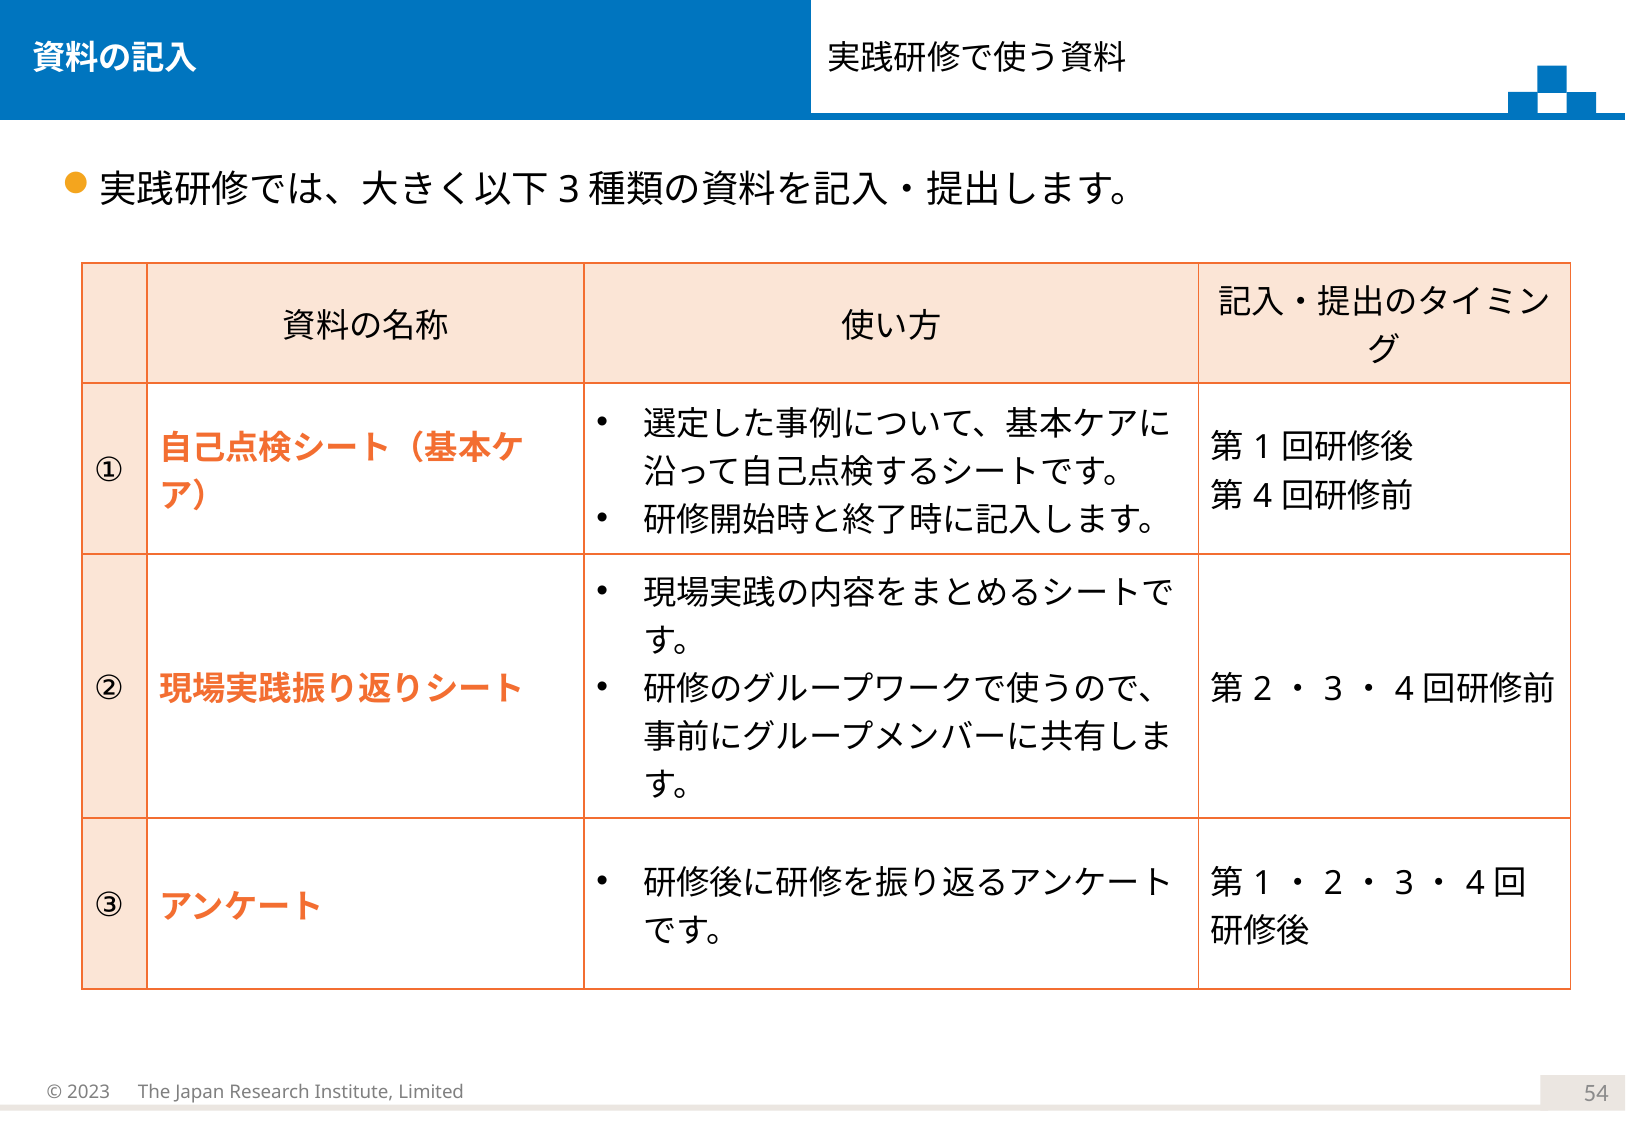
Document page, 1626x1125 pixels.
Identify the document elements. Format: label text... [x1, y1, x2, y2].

table_cell アンケート [148, 819, 583, 988]
table_cell 第1回研修後 第4回研修前 [1199, 384, 1570, 553]
table_cell 選定した事例について、基本ケアに沿って自己点検するシートです。 研修開始時と終了時に記入します。 [585, 384, 1198, 553]
table_cell 自己点検シート（基本ケア） [148, 384, 583, 553]
table_header 使い方 [585, 264, 1198, 382]
table_cell 第1・2・3・4回研修後 [1199, 819, 1570, 988]
table_cell 現場実践振り返りシート [148, 555, 583, 817]
table_header 資料の名称 [148, 264, 583, 382]
table_cell ② [83, 555, 146, 817]
table_cell 研修後に研修を振り返るアンケートです。 [585, 819, 1198, 988]
title 資料の記入 [17, 0, 810, 119]
table_cell 現場実践の内容をまとめるシートです。 研修のグループワークで使うので、事前にグループメンバーに共有します。 [585, 555, 1198, 817]
list 実践研修で使う資料 [812, 1, 1499, 117]
table_header 記入・提出のタイミング [1199, 264, 1570, 382]
list 実践研修では、大きく以下3種類の資料を記入・提出します。 [46, 148, 1580, 264]
table_cell ③ [83, 819, 146, 988]
table_cell 第2・3・4回研修前 [1199, 555, 1570, 817]
table_cell ① [83, 384, 146, 553]
slide_number 54 [1258, 1061, 1625, 1122]
table_header [83, 264, 146, 382]
